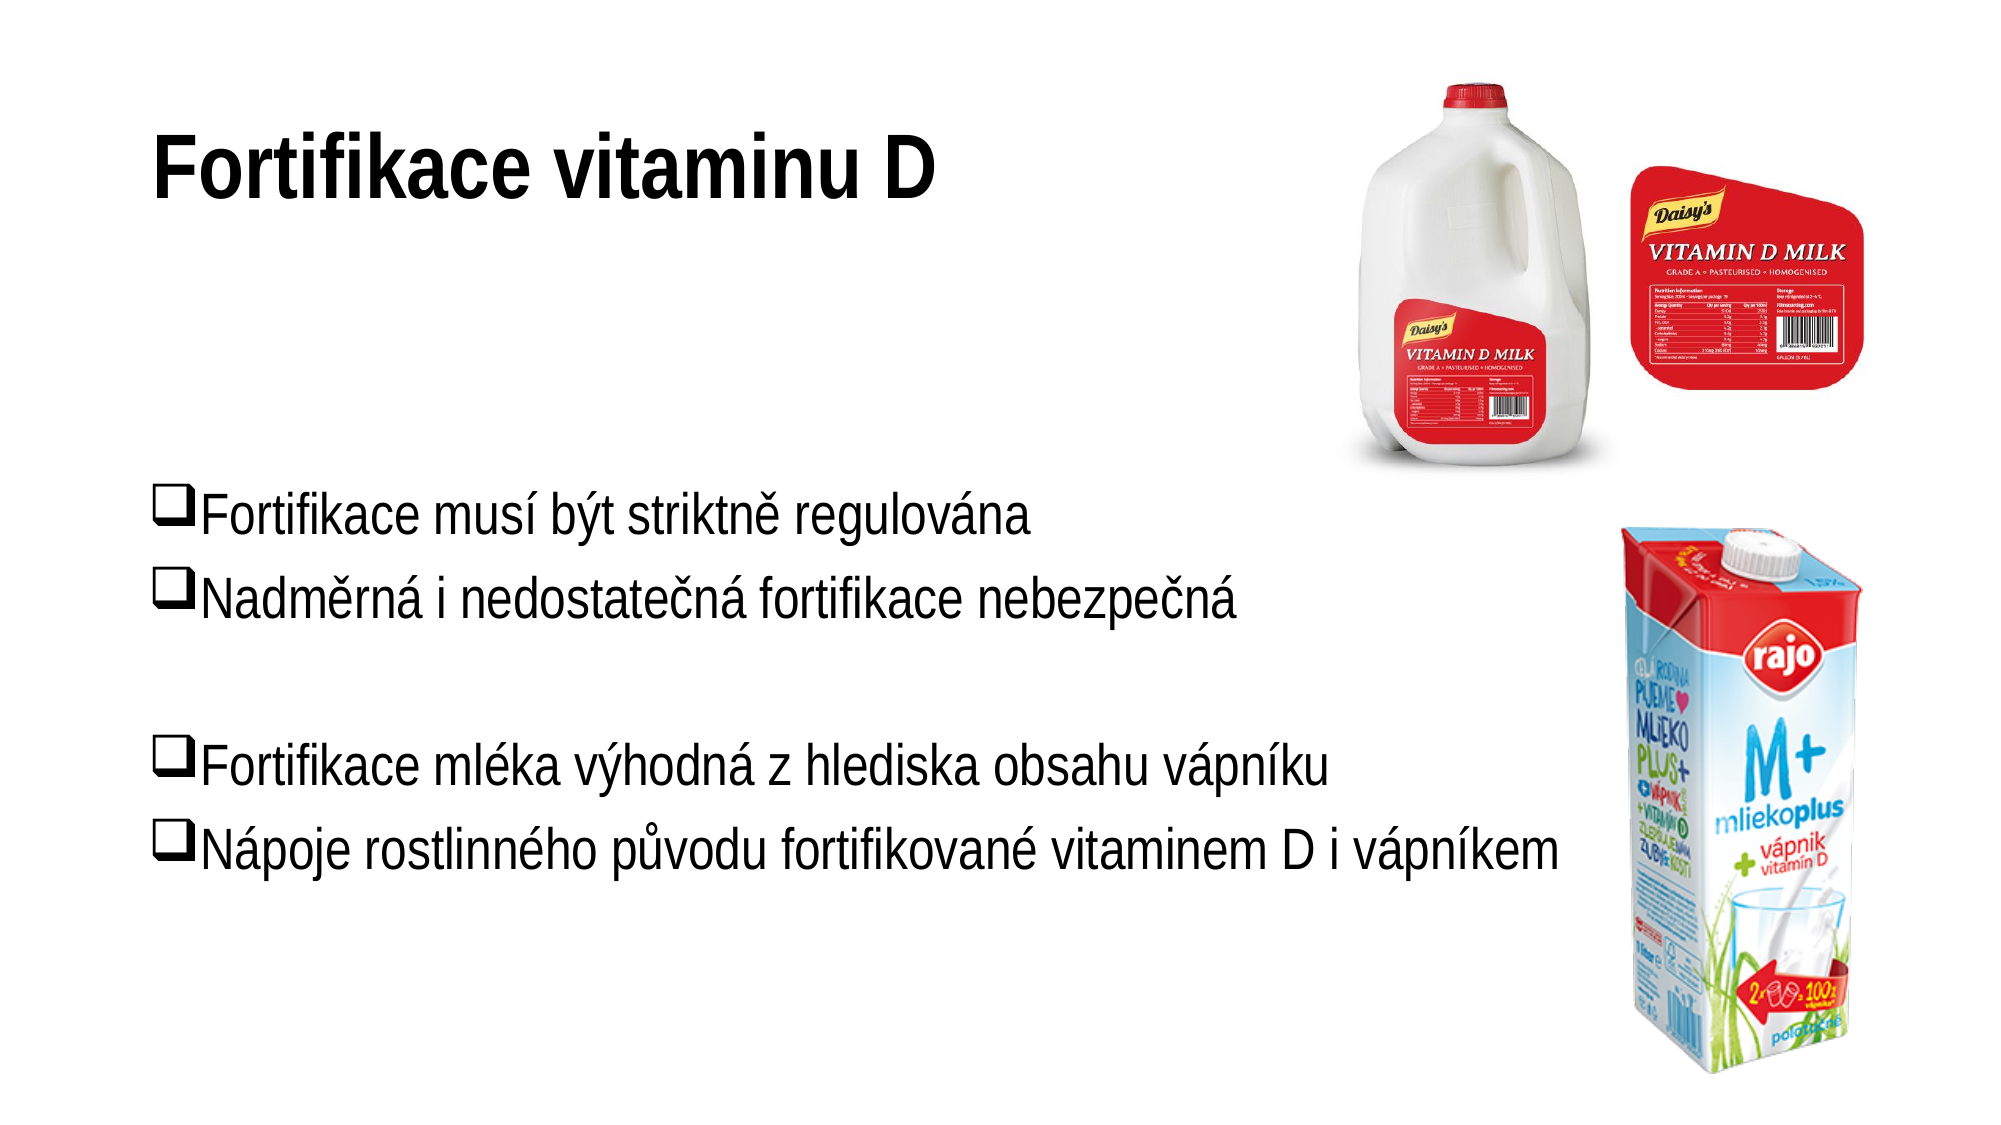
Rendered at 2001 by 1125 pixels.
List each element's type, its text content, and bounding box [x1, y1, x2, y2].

title Fortifikace vitaminu D [137, 59, 1863, 278]
list Fortifikace musí být striktně regulována Nadměrná i nedostatečná fortifikace nebezpečná Fortifikace mléka výhodná z hlediska obsahu vápníku Nápoje rostlinného původu fortifikované vitaminem D i vápníkem [133, 476, 1859, 1125]
picture [1621, 526, 1863, 1074]
picture [1318, 73, 1890, 481]
